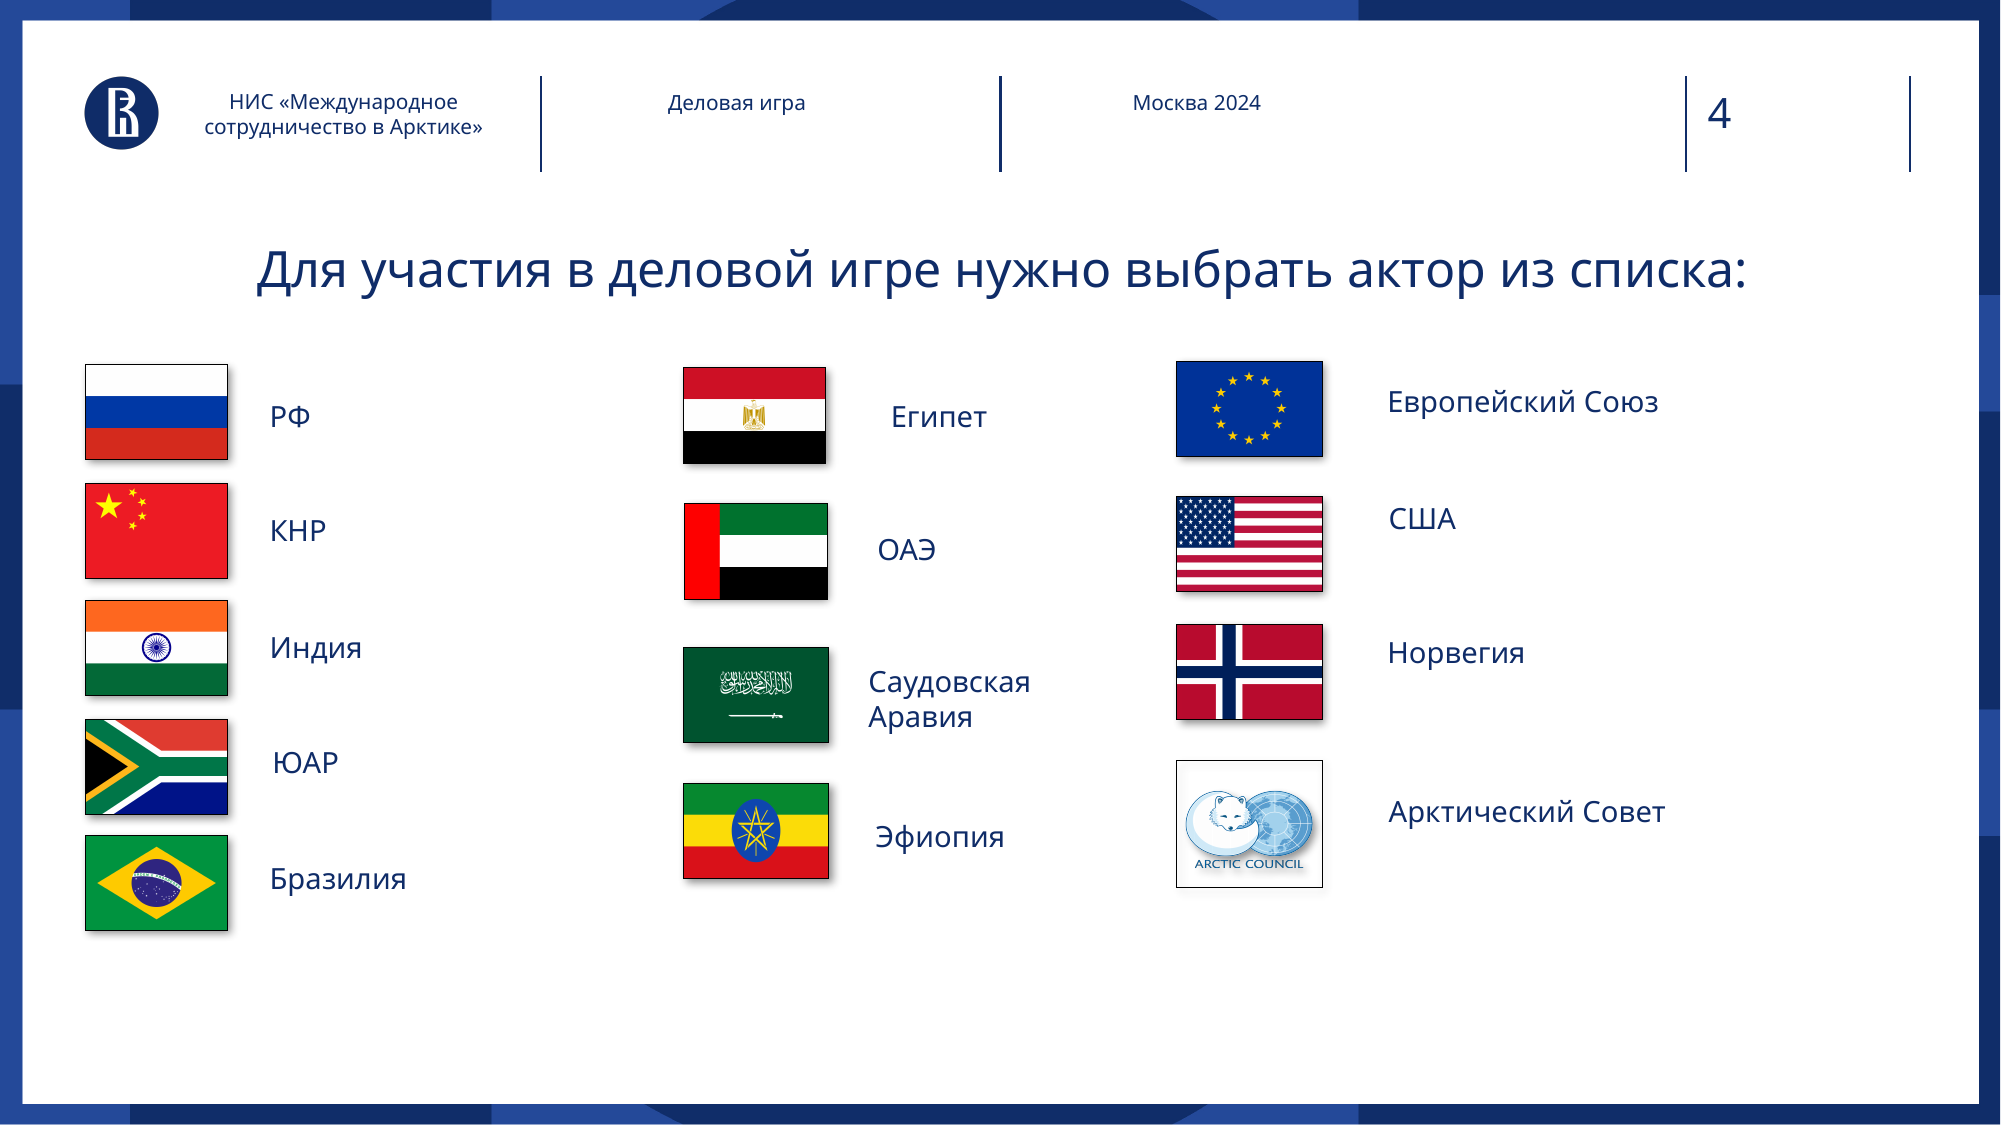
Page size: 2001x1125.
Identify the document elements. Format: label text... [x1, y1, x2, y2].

text_box ОАЭ [862, 523, 1125, 574]
picture [0, 0, 2001, 1125]
text_box КНР [254, 505, 437, 555]
text_box Индия [254, 622, 437, 672]
text_box ЮАР [257, 737, 458, 787]
text_box Арктический Совет [1373, 786, 1743, 836]
text_box США [1373, 493, 1691, 543]
title Для участия в деловой игре нужно выбрать актор из списка: [96, 237, 1911, 365]
text_box Эфиопия [860, 811, 1151, 861]
text_box РФ [254, 390, 455, 441]
text_box Саудовская Аравия [853, 656, 1081, 741]
text_box Бразилия [254, 852, 424, 903]
list Деловая игра [567, 90, 907, 157]
list НИС «Международное сотрудничество в Арктике» [187, 88, 500, 157]
text_box Египет [876, 390, 1092, 441]
text_box Норвегия [1372, 626, 1637, 677]
list Москва 2024 [1026, 90, 1367, 157]
text_box Европейский Союз [1372, 375, 1690, 426]
